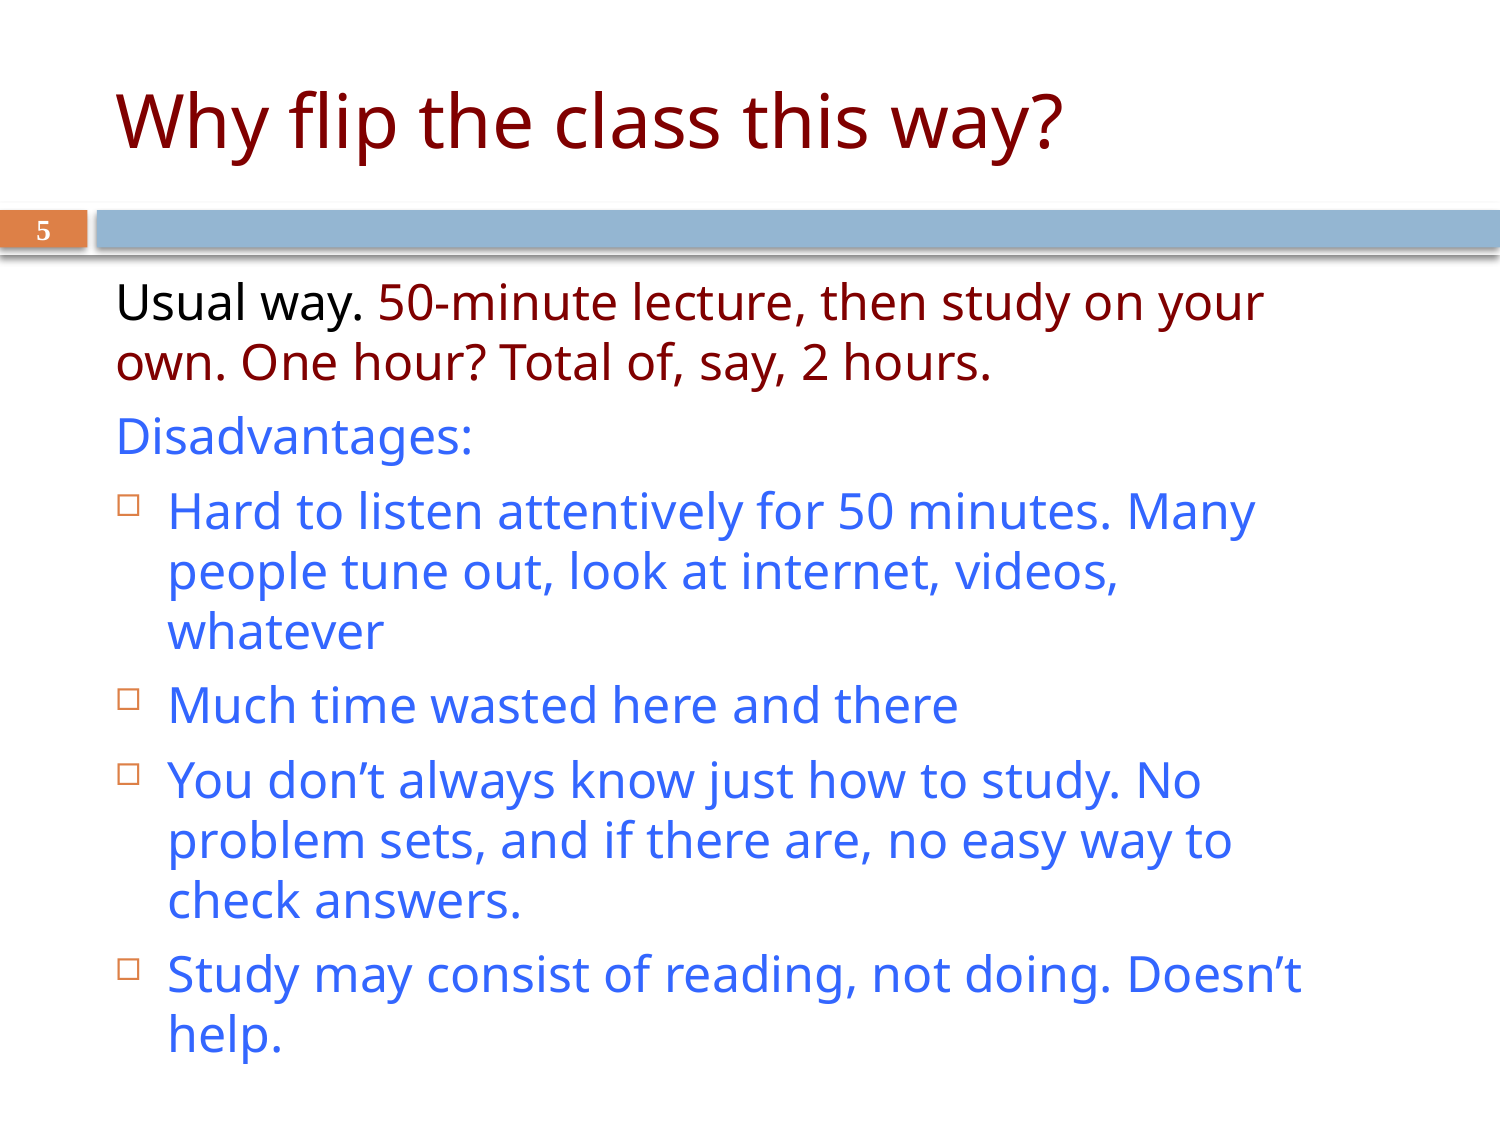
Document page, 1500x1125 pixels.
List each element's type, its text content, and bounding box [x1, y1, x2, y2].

list Usual way. 50-minute lecture, then study on your own. One hour? Total of, say, 2 hours. Disadvantages: Hard to listen attentively for 50 minutes. Many people tune out, look at internet, videos, whatever Much time wasted here and there You don’t always know just how to study. No problem sets, and if there are, no easy way to check answers. Study may consist of reading, not doing. Doesn’t help. [100, 262, 1350, 938]
title Why flip the class this way? [100, 37, 1438, 200]
slide_number 5 [0, 208, 88, 249]
